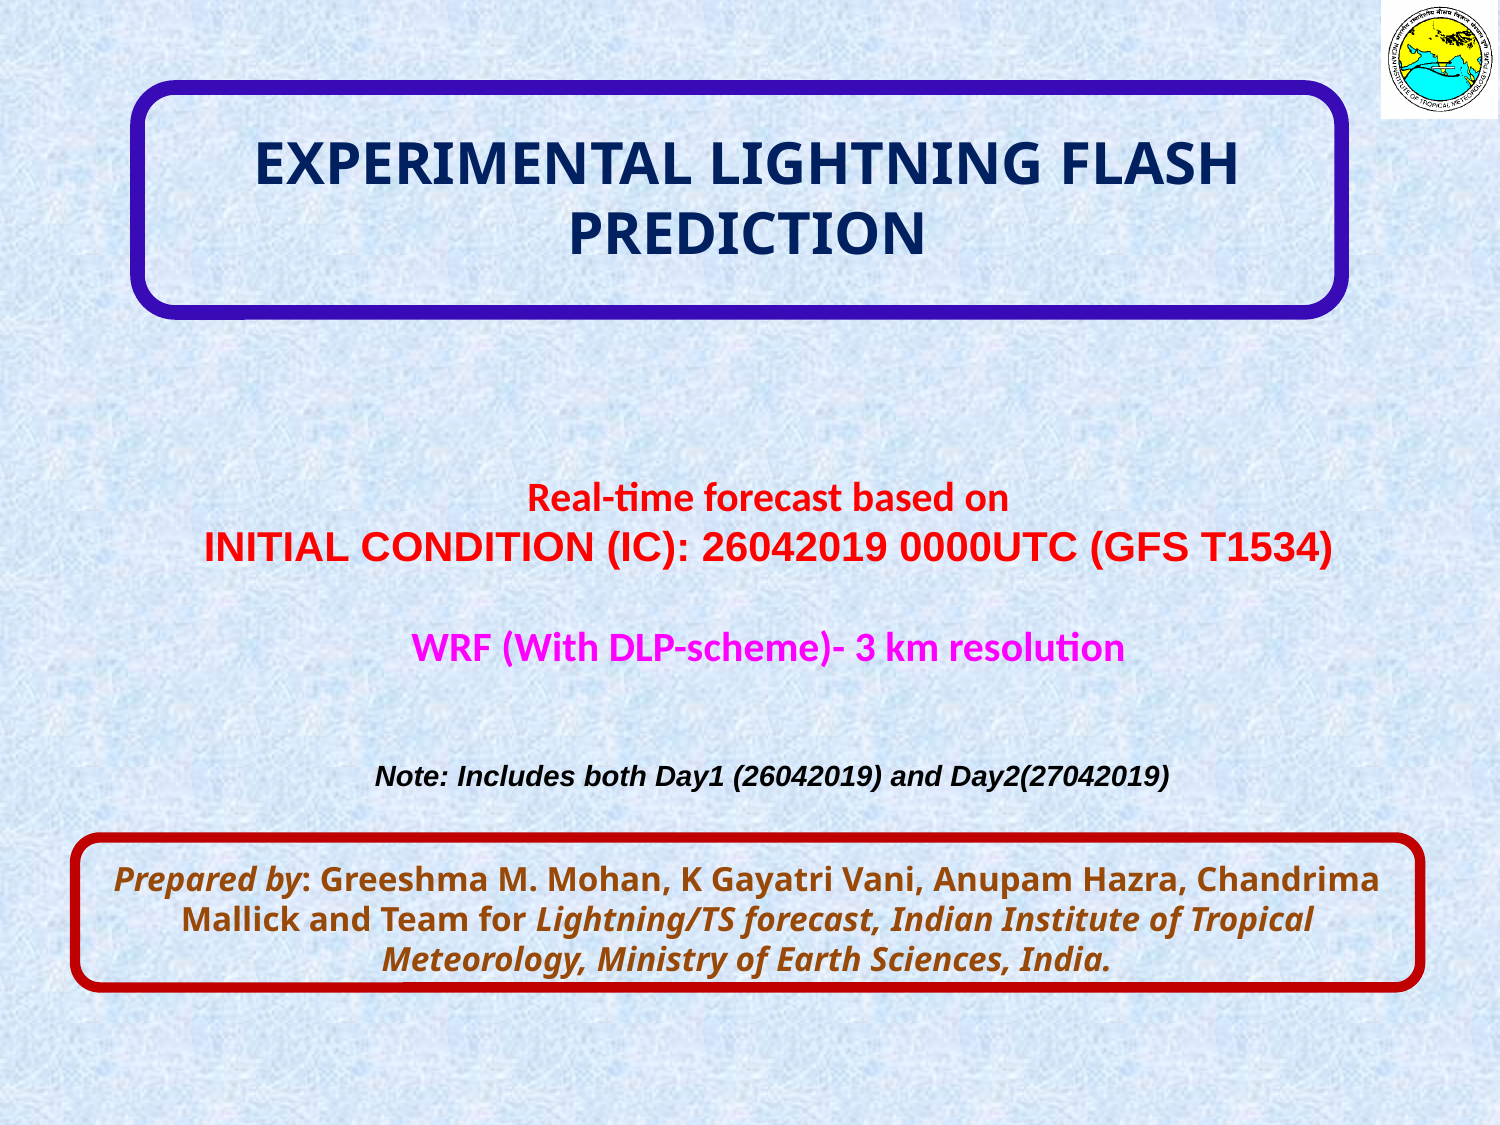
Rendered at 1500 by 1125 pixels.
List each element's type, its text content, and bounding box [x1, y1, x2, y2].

text_box Note: Includes both Day1 (26042019) and Day2(27042019) [87, 749, 1458, 800]
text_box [62, 837, 1433, 988]
picture [0, 0, 1500, 1125]
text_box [137, 87, 1357, 313]
text_box Real-time forecast based on INITIAL CONDITION (IC): 26042019 0000UTC (GFS T1534) WRF (With DLP-scheme)- 3 km resolution [87, 462, 1450, 678]
